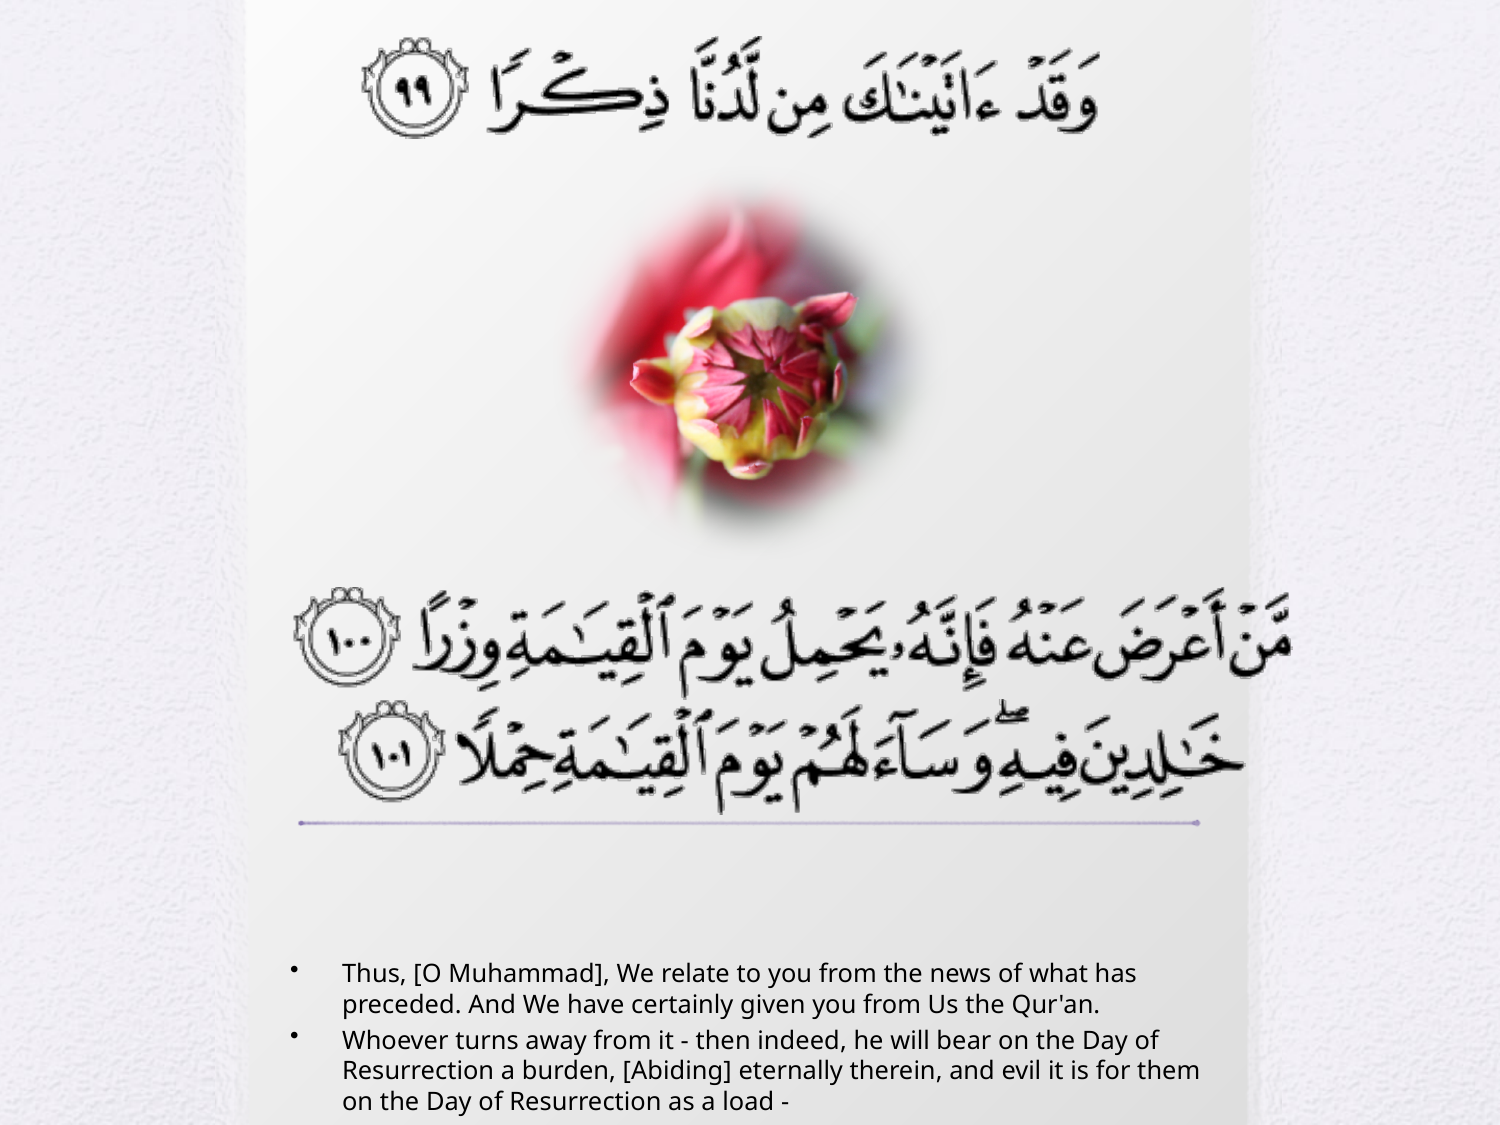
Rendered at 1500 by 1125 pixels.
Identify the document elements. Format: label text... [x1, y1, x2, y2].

picture [0, 0, 1101, 276]
text_box Thus, [O Muhammad], We relate to you from the news of what has preceded. And We have certainly given you from Us the Qur'an. Whoever turns away from it - then indeed, he will bear on the Day of Resurrection a burden, [Abiding] eternally therein, and evil it is for them on the Day of Resurrection as a load - [274, 950, 1246, 1125]
picture [542, 287, 958, 571]
picture [0, 0, 1500, 1125]
